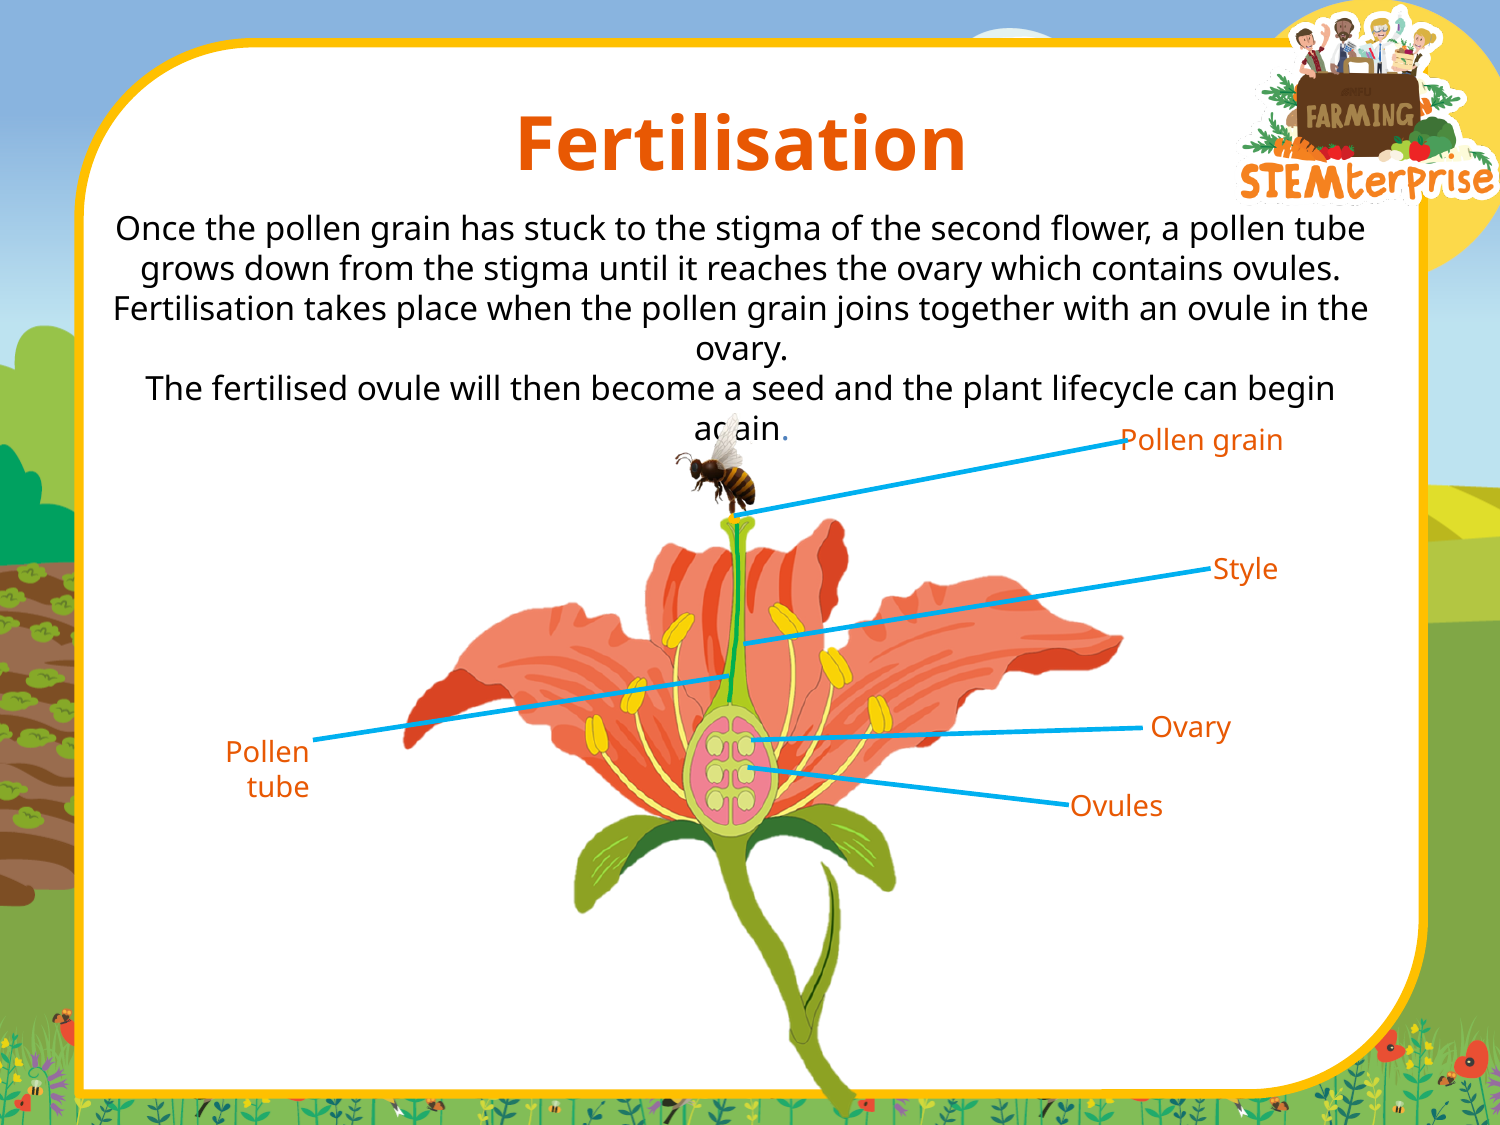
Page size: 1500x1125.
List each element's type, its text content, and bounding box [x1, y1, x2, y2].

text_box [312, 675, 730, 741]
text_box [743, 568, 1211, 645]
text_box Ovary [1148, 700, 1247, 751]
text_box Style [1173, 543, 1294, 593]
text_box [750, 727, 1143, 741]
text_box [747, 767, 1070, 806]
text_box Ovules [1148, 779, 1178, 830]
text_box Pollen tube [147, 726, 325, 811]
text_box [76, 171, 668, 1097]
text_box [1133, 214, 1426, 1097]
text_box Fertilisation Once the pollen grain has stuck to the stigma of the second flower, a pollen tube grows down from the stigma until it reaches the ovary which contains ovules. Fertilisation takes place when the pollen grain joins together with an ovule in the ovary. The fertilised ovule will then become a seed and the plant lifecycle can begin again. [83, 42, 1400, 455]
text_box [733, 439, 1129, 516]
picture [0, 0, 1500, 1125]
text_box Pollen grain [1066, 413, 1299, 464]
